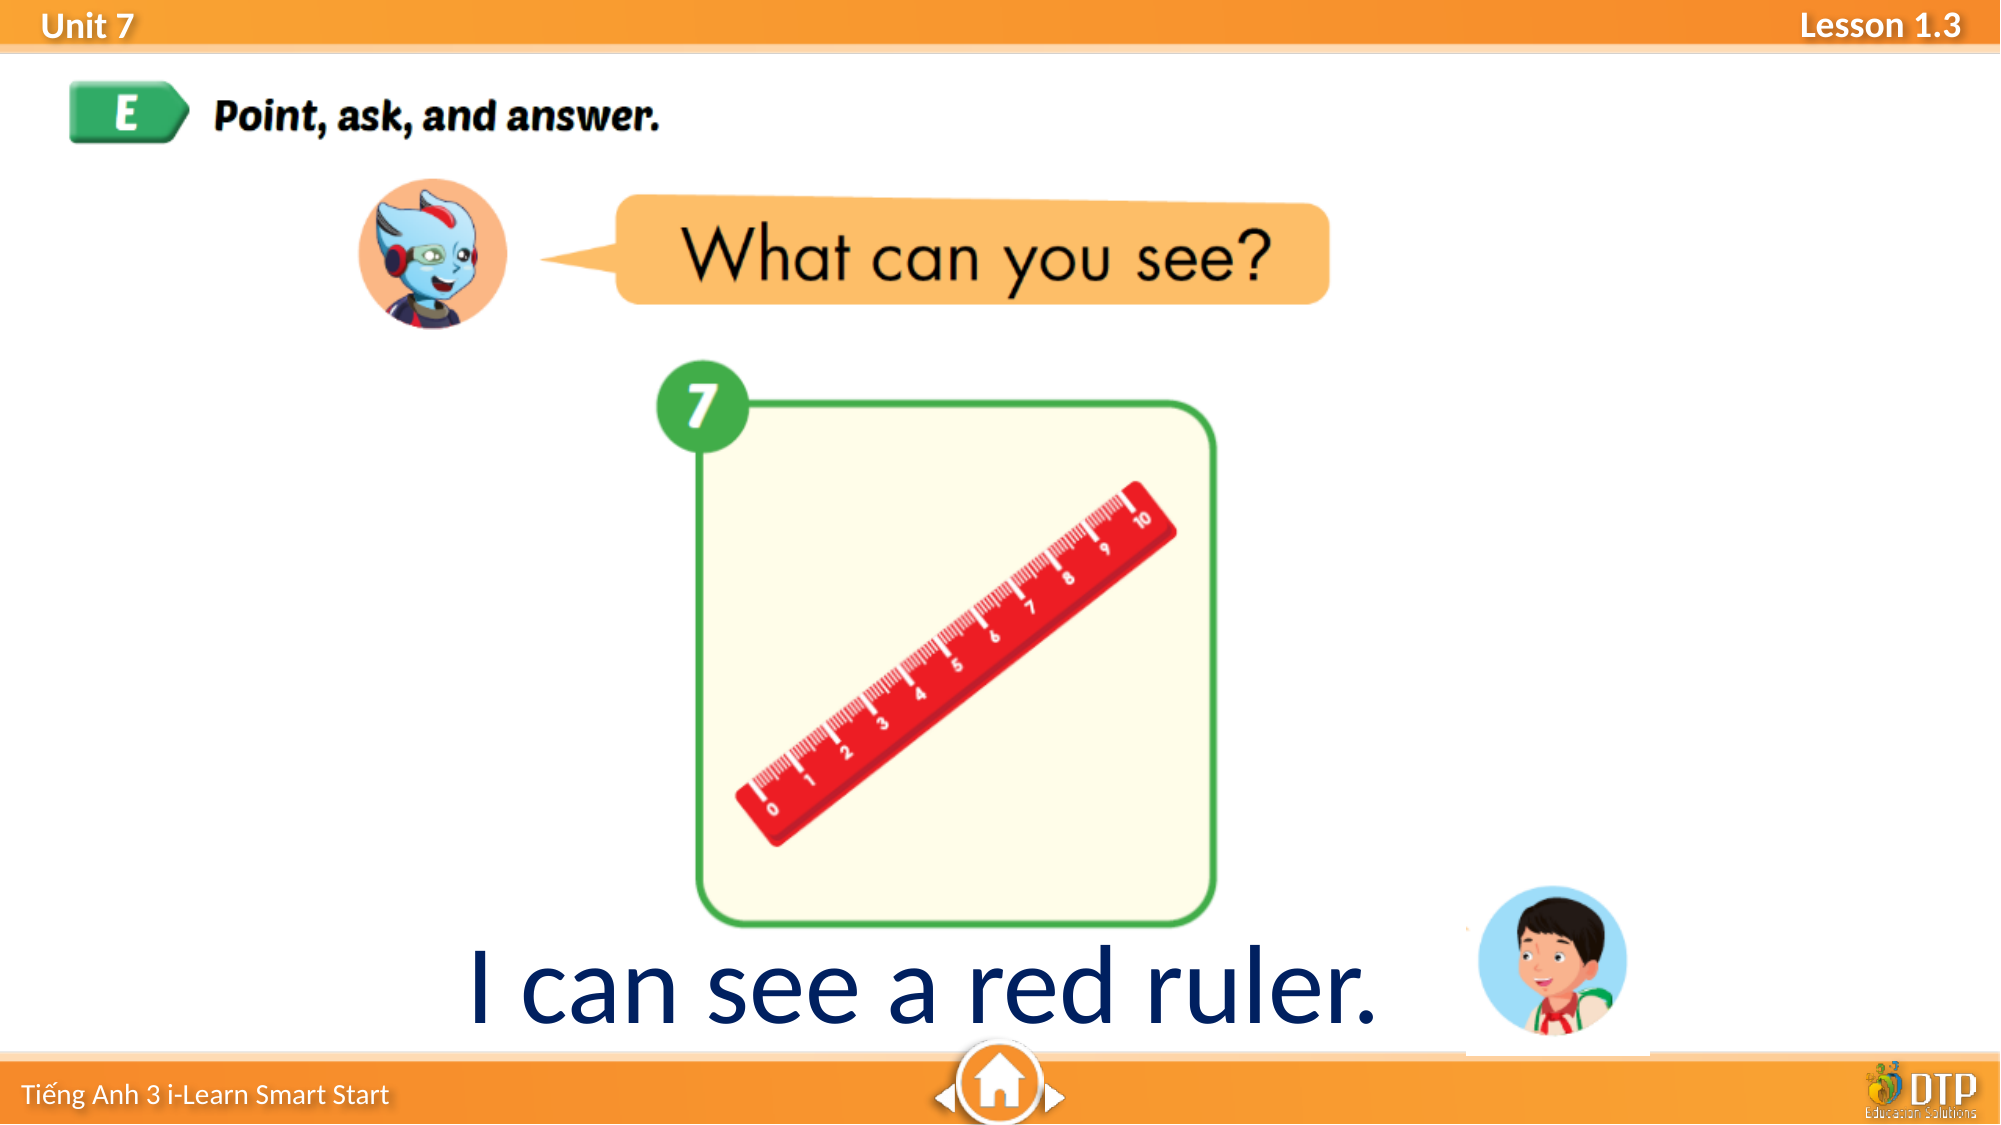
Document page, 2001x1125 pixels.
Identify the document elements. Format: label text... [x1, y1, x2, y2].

text_box I can see a red ruler. [368, 903, 1461, 1054]
picture [0, 0, 2000, 1125]
